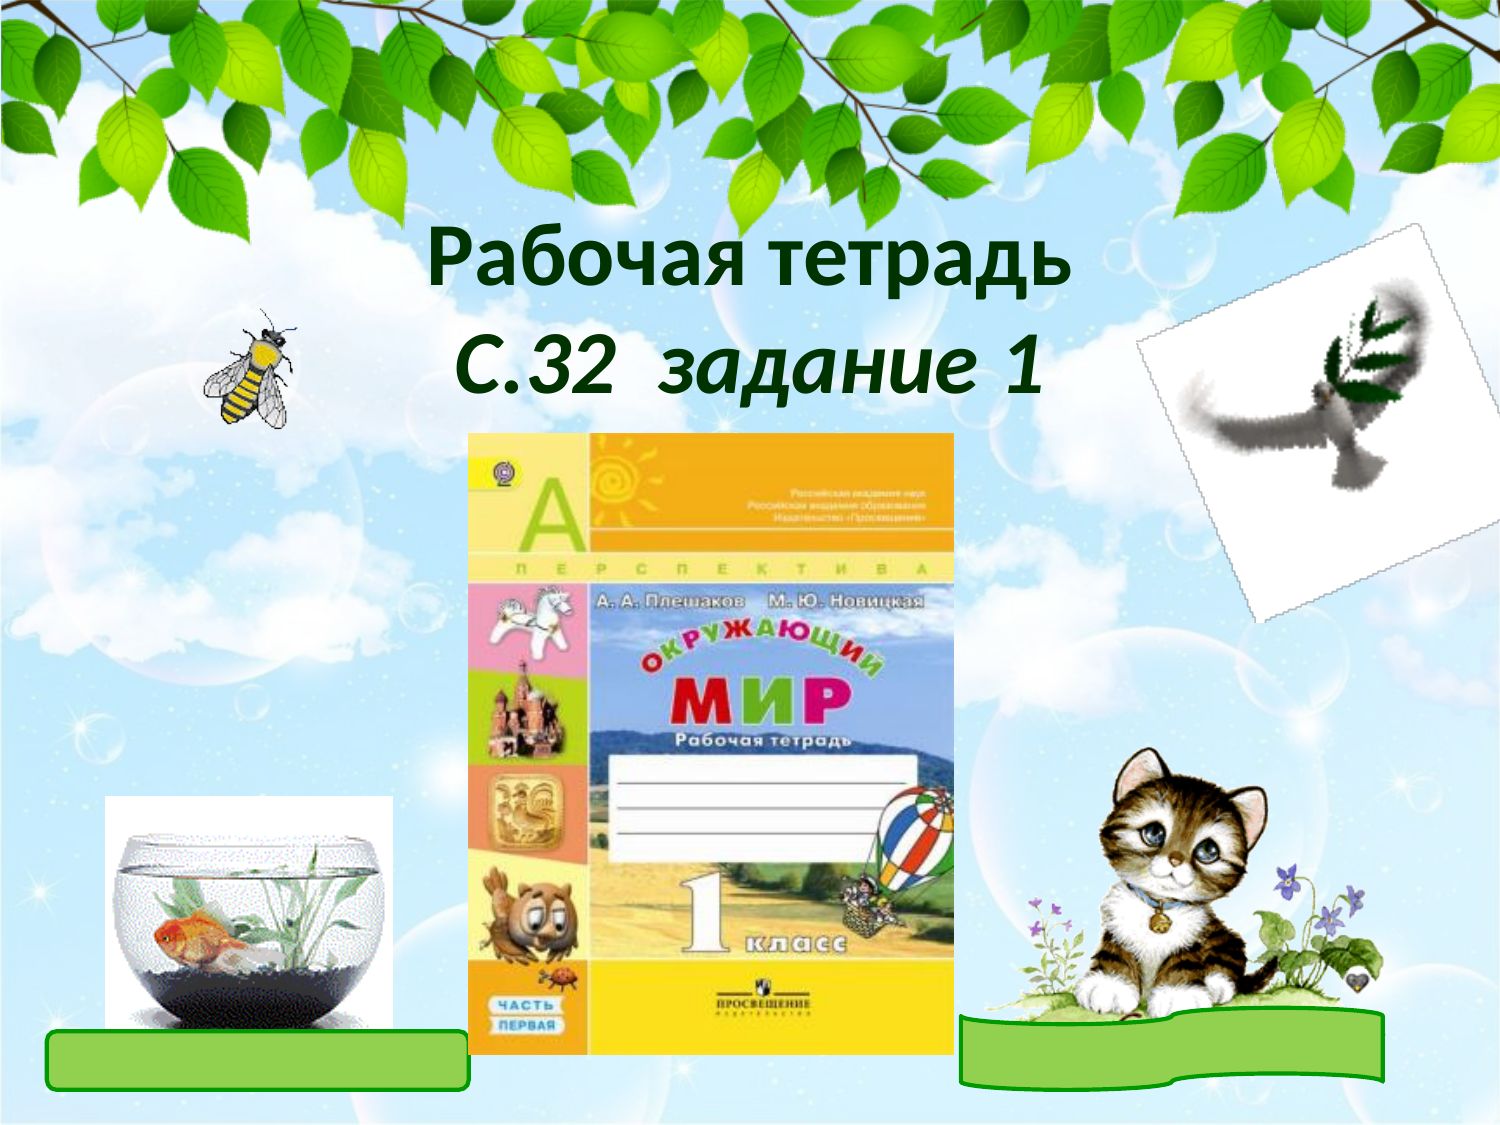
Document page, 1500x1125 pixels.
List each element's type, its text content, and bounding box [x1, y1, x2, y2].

picture [105, 796, 393, 1084]
picture [198, 304, 345, 465]
picture [972, 737, 1389, 1051]
text_box [389, 1029, 471, 1092]
picture [0, 0, 1500, 623]
text_box [958, 1014, 1385, 1092]
text_box [44, 1029, 108, 1092]
title Рабочая тетрадь С.32 задание 1 [112, 283, 1178, 528]
picture [468, 433, 954, 1055]
